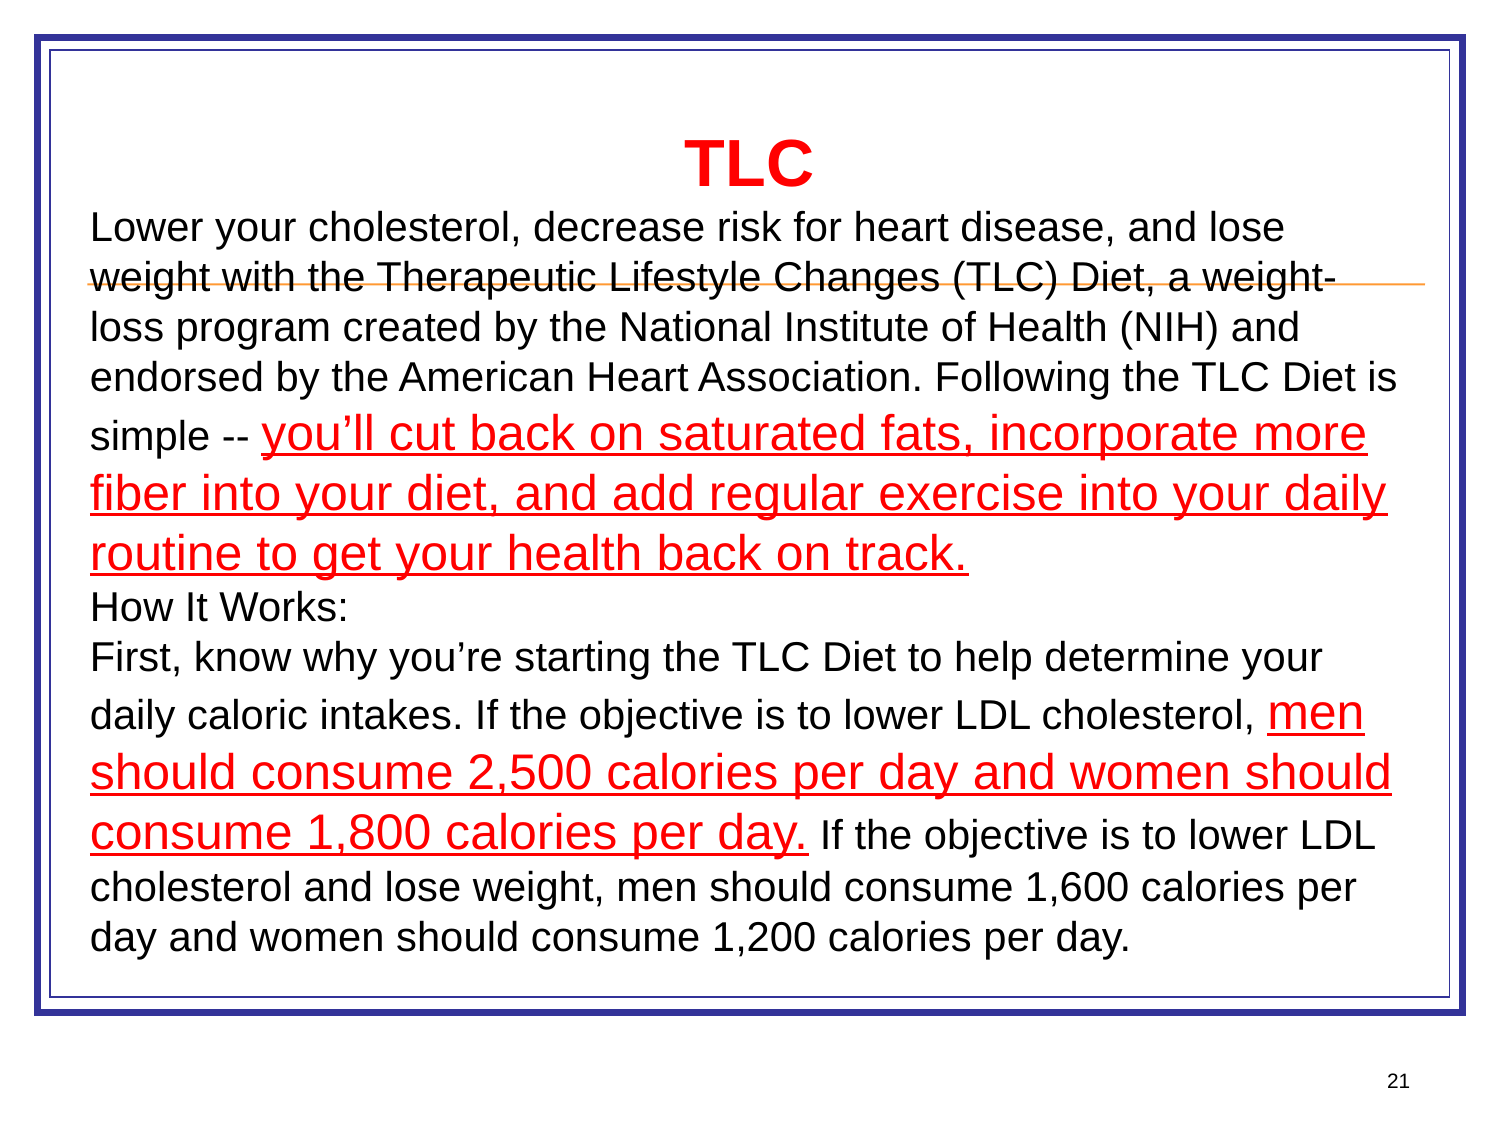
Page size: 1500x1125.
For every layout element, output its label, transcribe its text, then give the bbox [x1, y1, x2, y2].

slide_number 21 [1112, 1025, 1425, 1100]
text_box TLC Lower your cholesterol, decrease risk for heart disease, and lose weight with the Therapeutic Lifestyle Changes (TLC) Diet, a weight-loss program created by the National Institute of Health (NIH) and endorsed by the American Heart Association. Following the TLC Diet is simple -- you’ll cut back on saturated fats, incorporate more fiber into your diet, and add regular exercise into your daily routine to get your health back on track. How It Works: First, know why you’re starting the TLC Diet to help determine your daily caloric intakes. If the objective is to lower LDL cholesterol, men should consume 2,500 calories per day and women should consume 1,800 calories per day. If the objective is to lower LDL cholesterol and lose weight, men should consume 1,600 calories per day and women should consume 1,200 calories per day. [74, 112, 1425, 1018]
